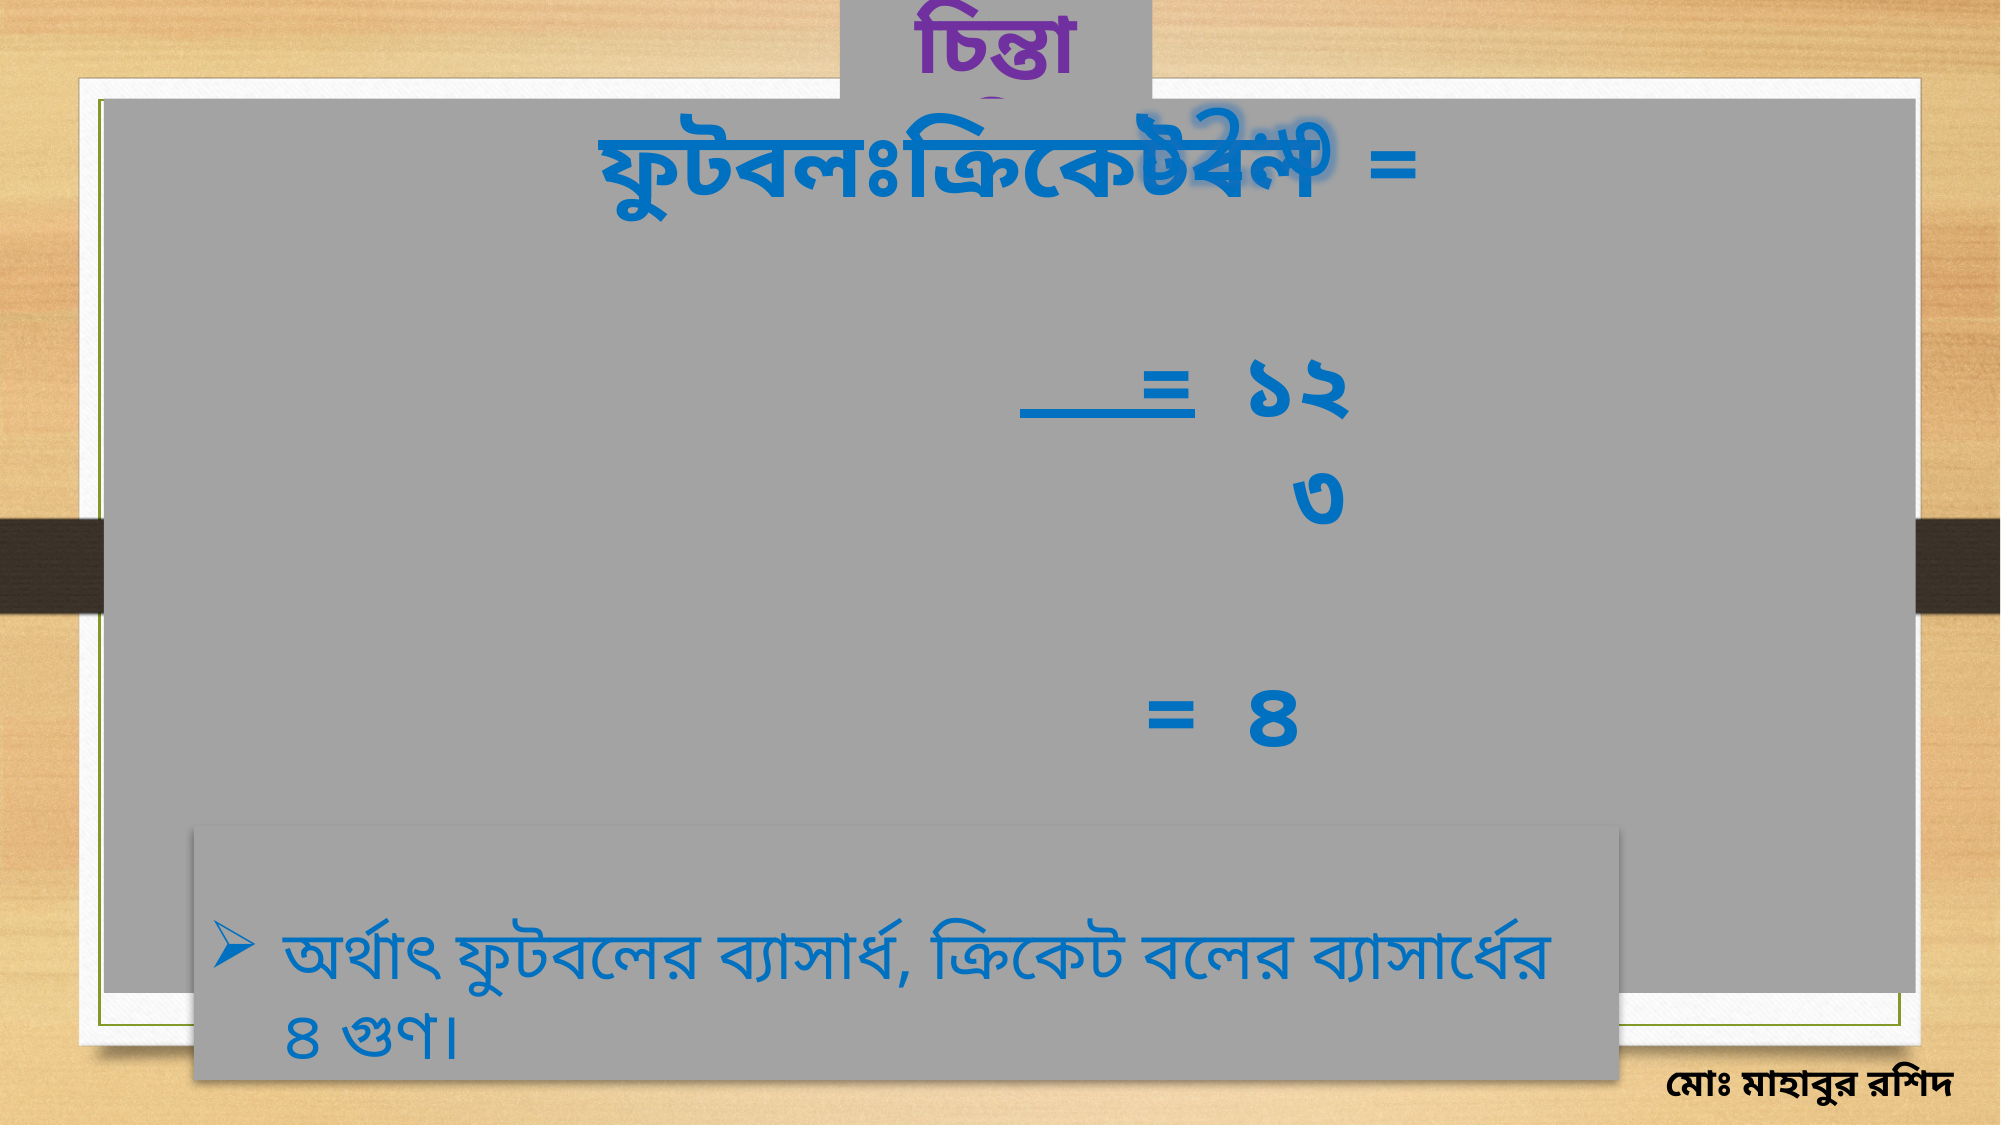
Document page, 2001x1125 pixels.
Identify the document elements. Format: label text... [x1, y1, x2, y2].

text_box মোঃ মাহাবুর রশিদ [1619, 1051, 2000, 1111]
text_box ফুটবলঃক্রিকেটবল = = ১২ ৩ = ৪ [103, 98, 1916, 993]
text_box চিন্তা করিঃ [839, 0, 1153, 98]
text_box ১2:৩ [1084, 47, 1385, 213]
picture [1619, 993, 1898, 1024]
picture [0, 0, 2001, 1125]
text_box অর্থাৎ ফুটবলের ব্যাসার্ধ, ক্রিকেট বলের ব্যাসার্ধের ৪ গুণ। [193, 825, 1619, 1081]
